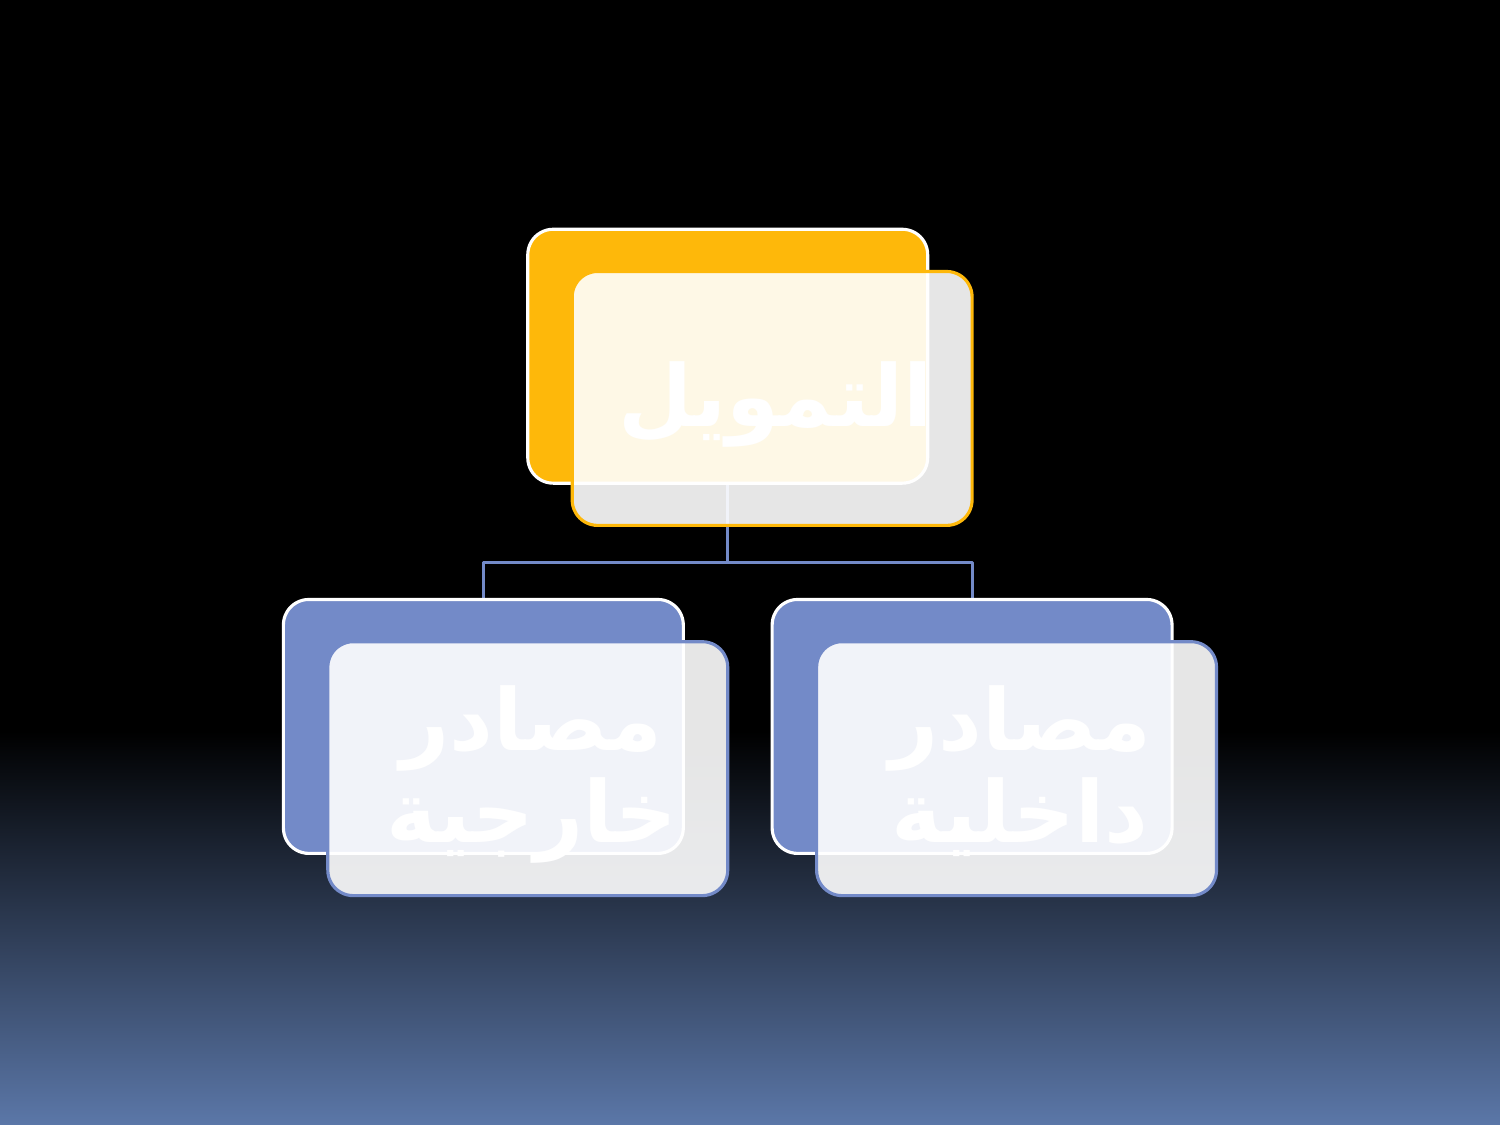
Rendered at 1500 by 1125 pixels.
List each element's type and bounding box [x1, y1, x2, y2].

text_box [249, 228, 1251, 897]
